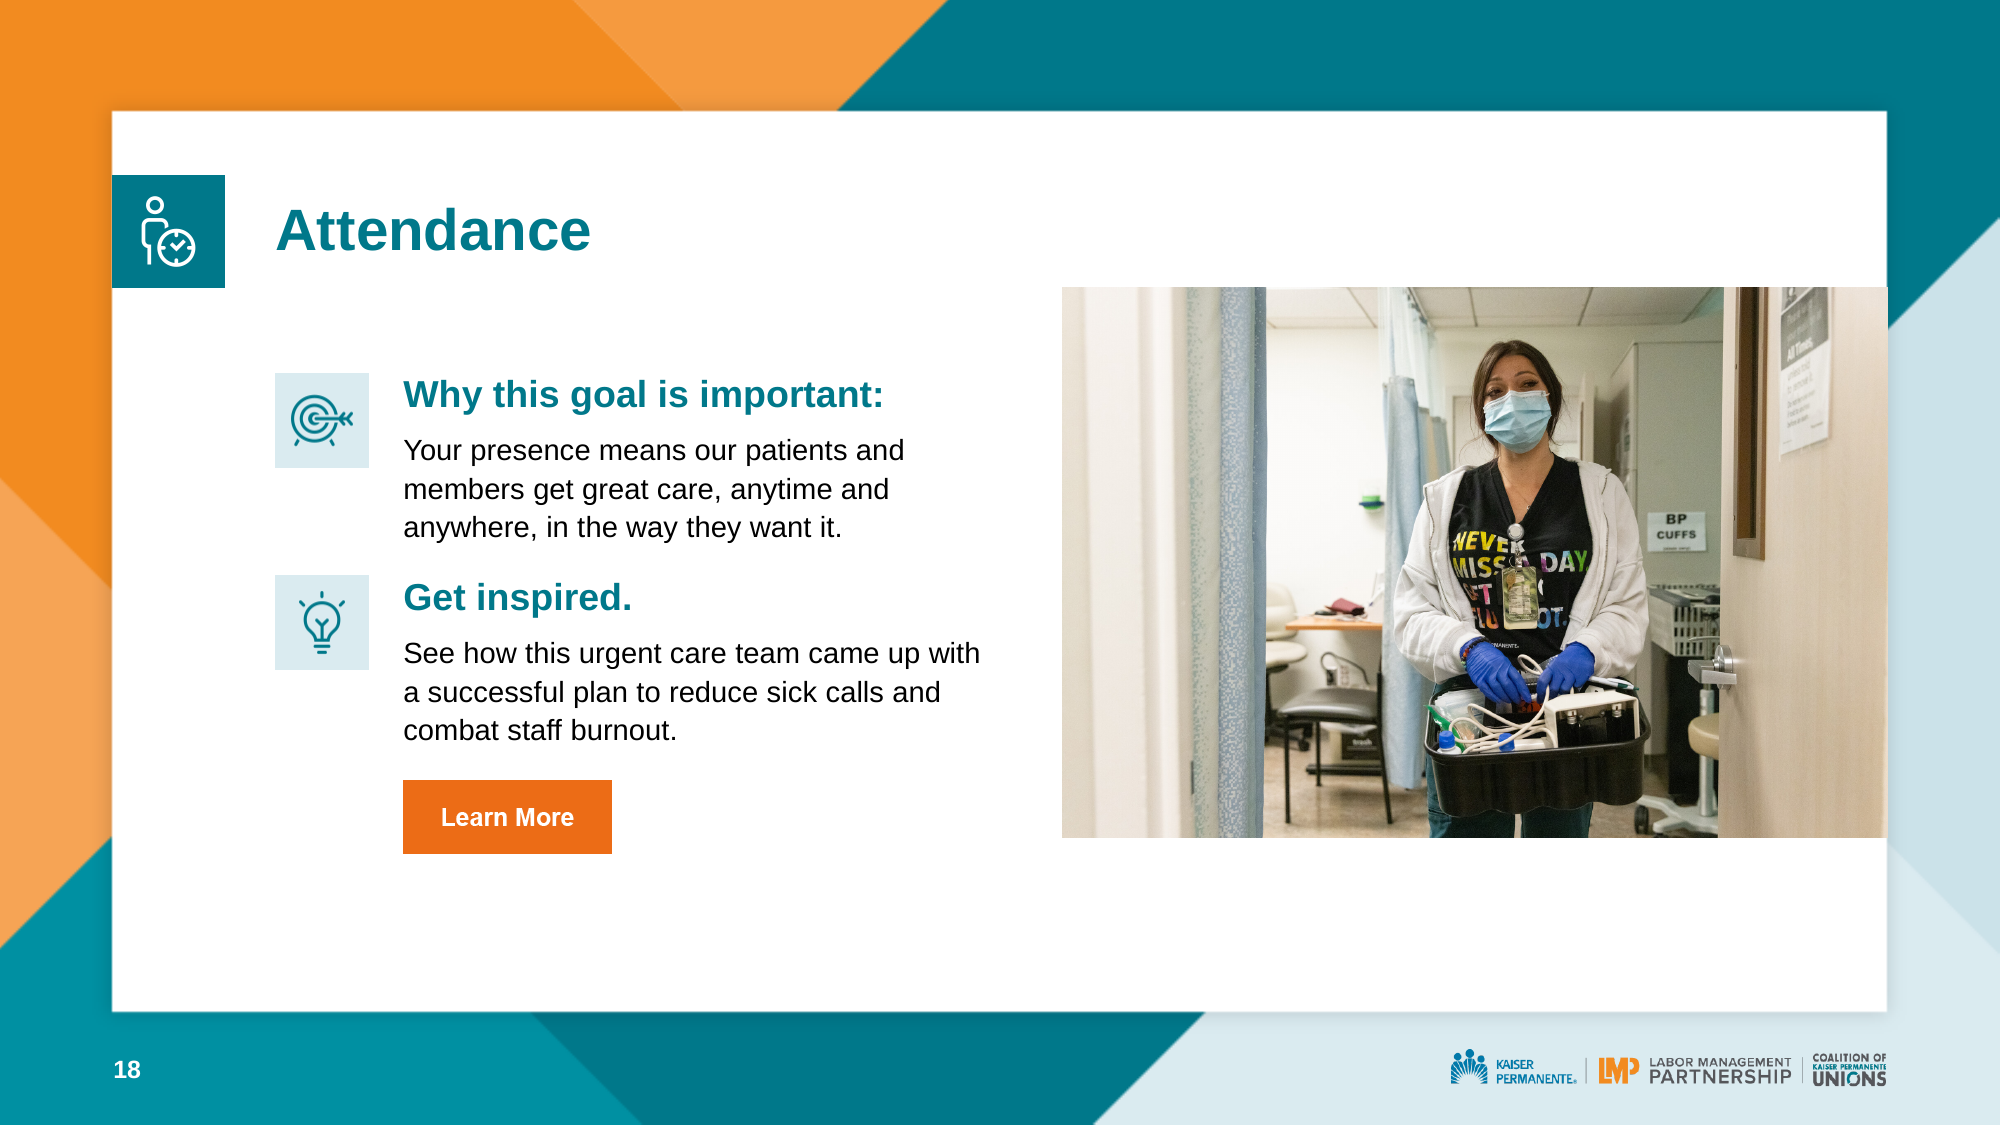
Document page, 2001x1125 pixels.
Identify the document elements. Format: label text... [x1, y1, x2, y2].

picture [0, 0, 2000, 1125]
title Attendance [275, 175, 1863, 288]
list Why this goal is important: Your presence means our patients and members get great care, anytime and anywhere, in the way they want it. Get inspired. See how this urgent care team came up with a successful plan to reduce sick calls and combat staff burnout. [403, 366, 1011, 966]
slide_number 18 [113, 1038, 564, 1099]
